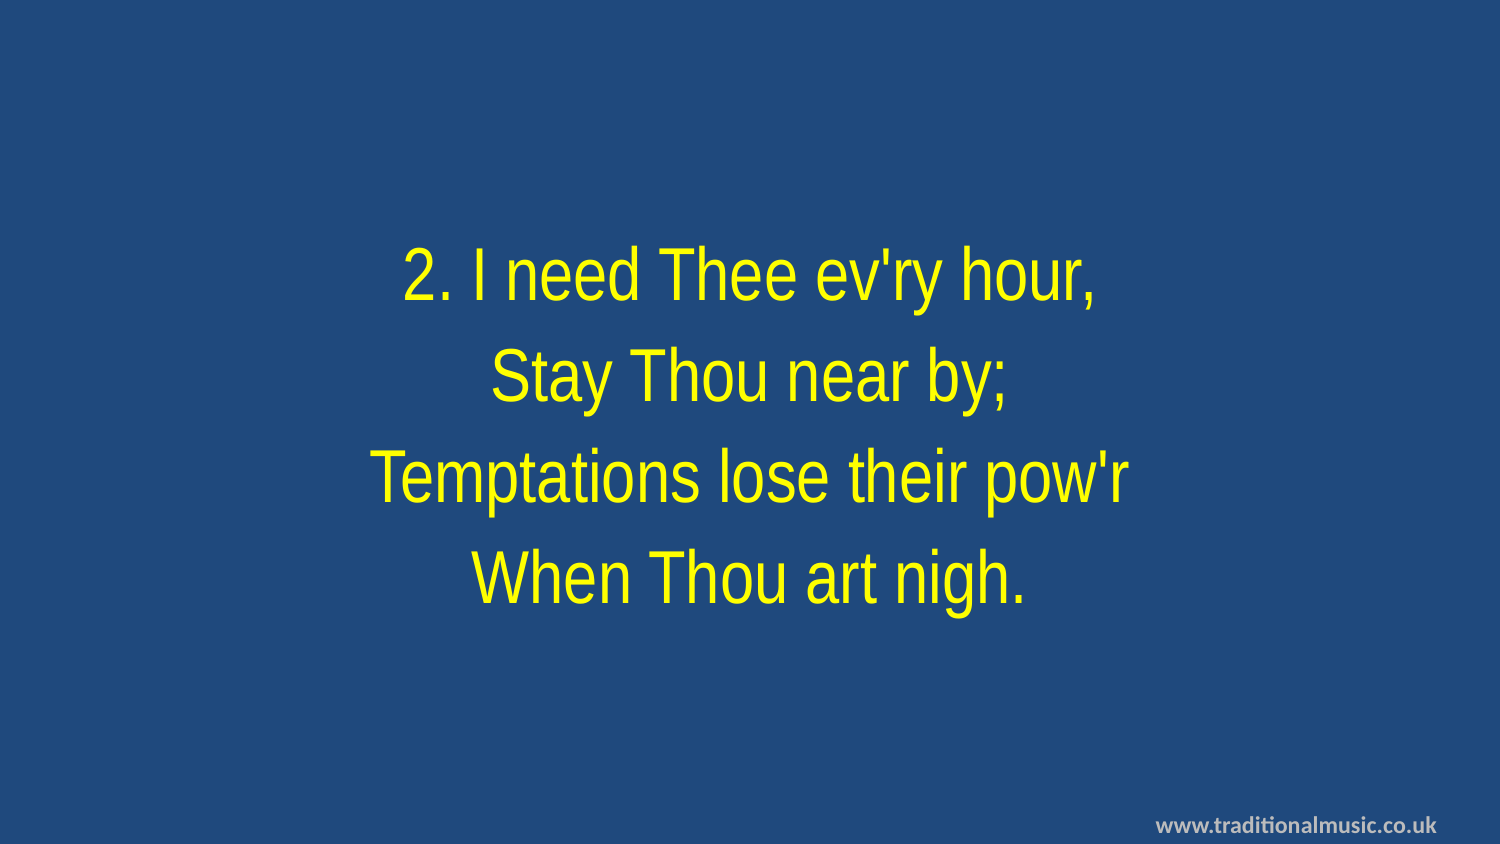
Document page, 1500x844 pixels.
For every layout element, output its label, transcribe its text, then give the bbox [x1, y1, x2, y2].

list 2. I need Thee ev'ry hour, Stay Thou near by; Temptations lose their pow'r When Thou art nigh. [0, 0, 1500, 844]
